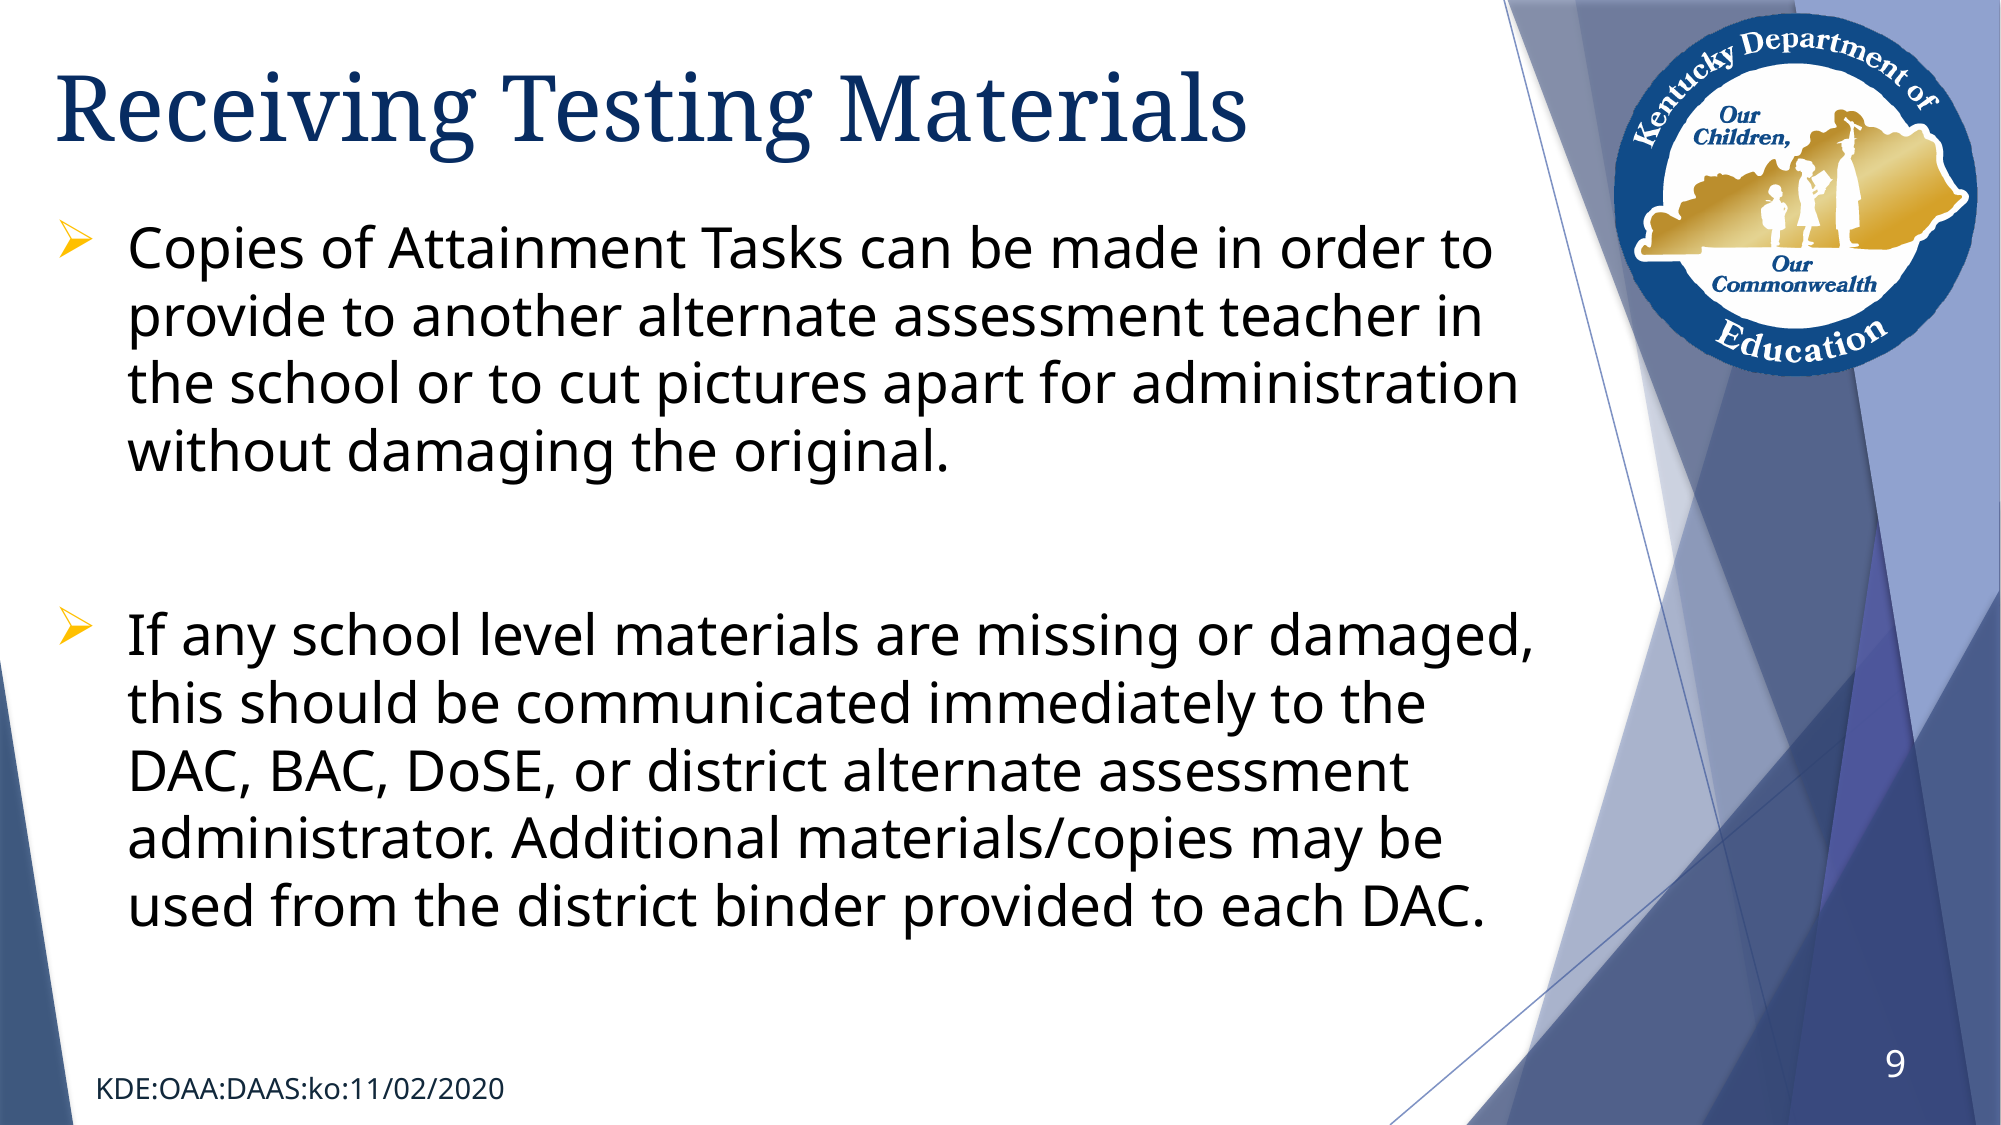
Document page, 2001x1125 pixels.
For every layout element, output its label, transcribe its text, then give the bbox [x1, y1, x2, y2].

slide_number 9 [1809, 1035, 1922, 1096]
title Receiving Testing Materials [39, 42, 1502, 204]
picture [1598, 0, 1989, 390]
list Copies of Attainment Tasks can be made in order to provide to another alternate assessment teacher in the school or to cut pictures apart for administration without damaging the original. If any school level materials are missing or damaged, this should be communicated immediately to the DAC, BAC, DoSE, or district alternate assessment administrator. Additional materials/copies may be used from the district binder provided to each DAC. [39, 204, 1558, 965]
footer KDE:OAA:DAAS:ko:11/02/2020 [80, 1059, 756, 1120]
